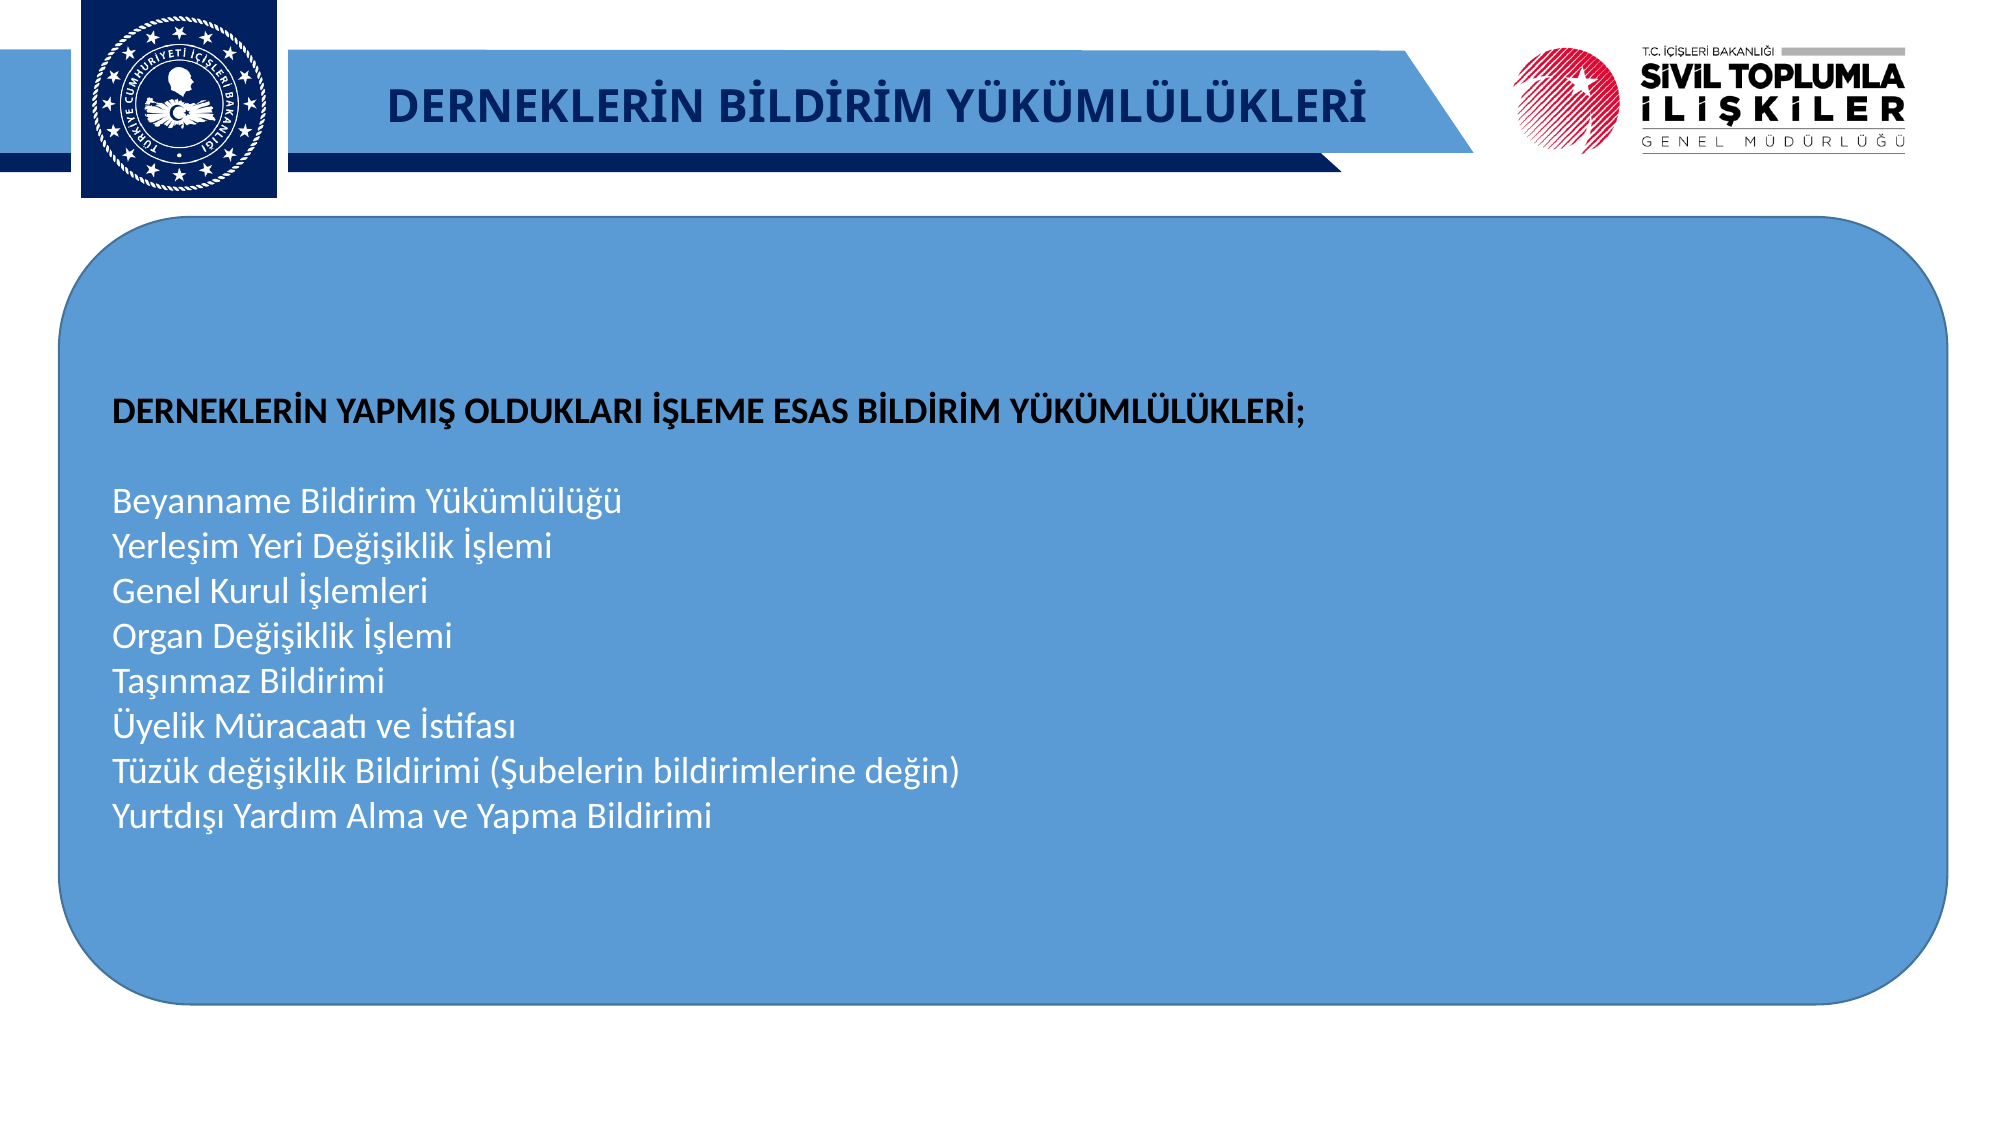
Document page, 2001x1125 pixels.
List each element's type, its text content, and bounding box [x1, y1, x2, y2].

text_box DERNEKLERİN YAPMIŞ OLDUKLARI İŞLEME ESAS BİLDİRİM YÜKÜMLÜLÜKLERİ; Beyanname Bildirim Yükümlülüğü Yerleşim Yeri Değişiklik İşlemi Genel Kurul İşlemleri Organ Değişiklik İşlemi Taşınmaz Bildirimi Üyelik Müracaatı ve İstifası Tüzük değişiklik Bildirimi (Şubelerin bildirimlerine değin) Yurtdışı Yardım Alma ve Yapma Bildirimi [57, 215, 1949, 1006]
text_box DERNEKLERİN BİLDİRİM YÜKÜMLÜLÜKLERİ [372, 69, 1384, 140]
picture [1504, 34, 1914, 162]
picture [92, 16, 266, 191]
